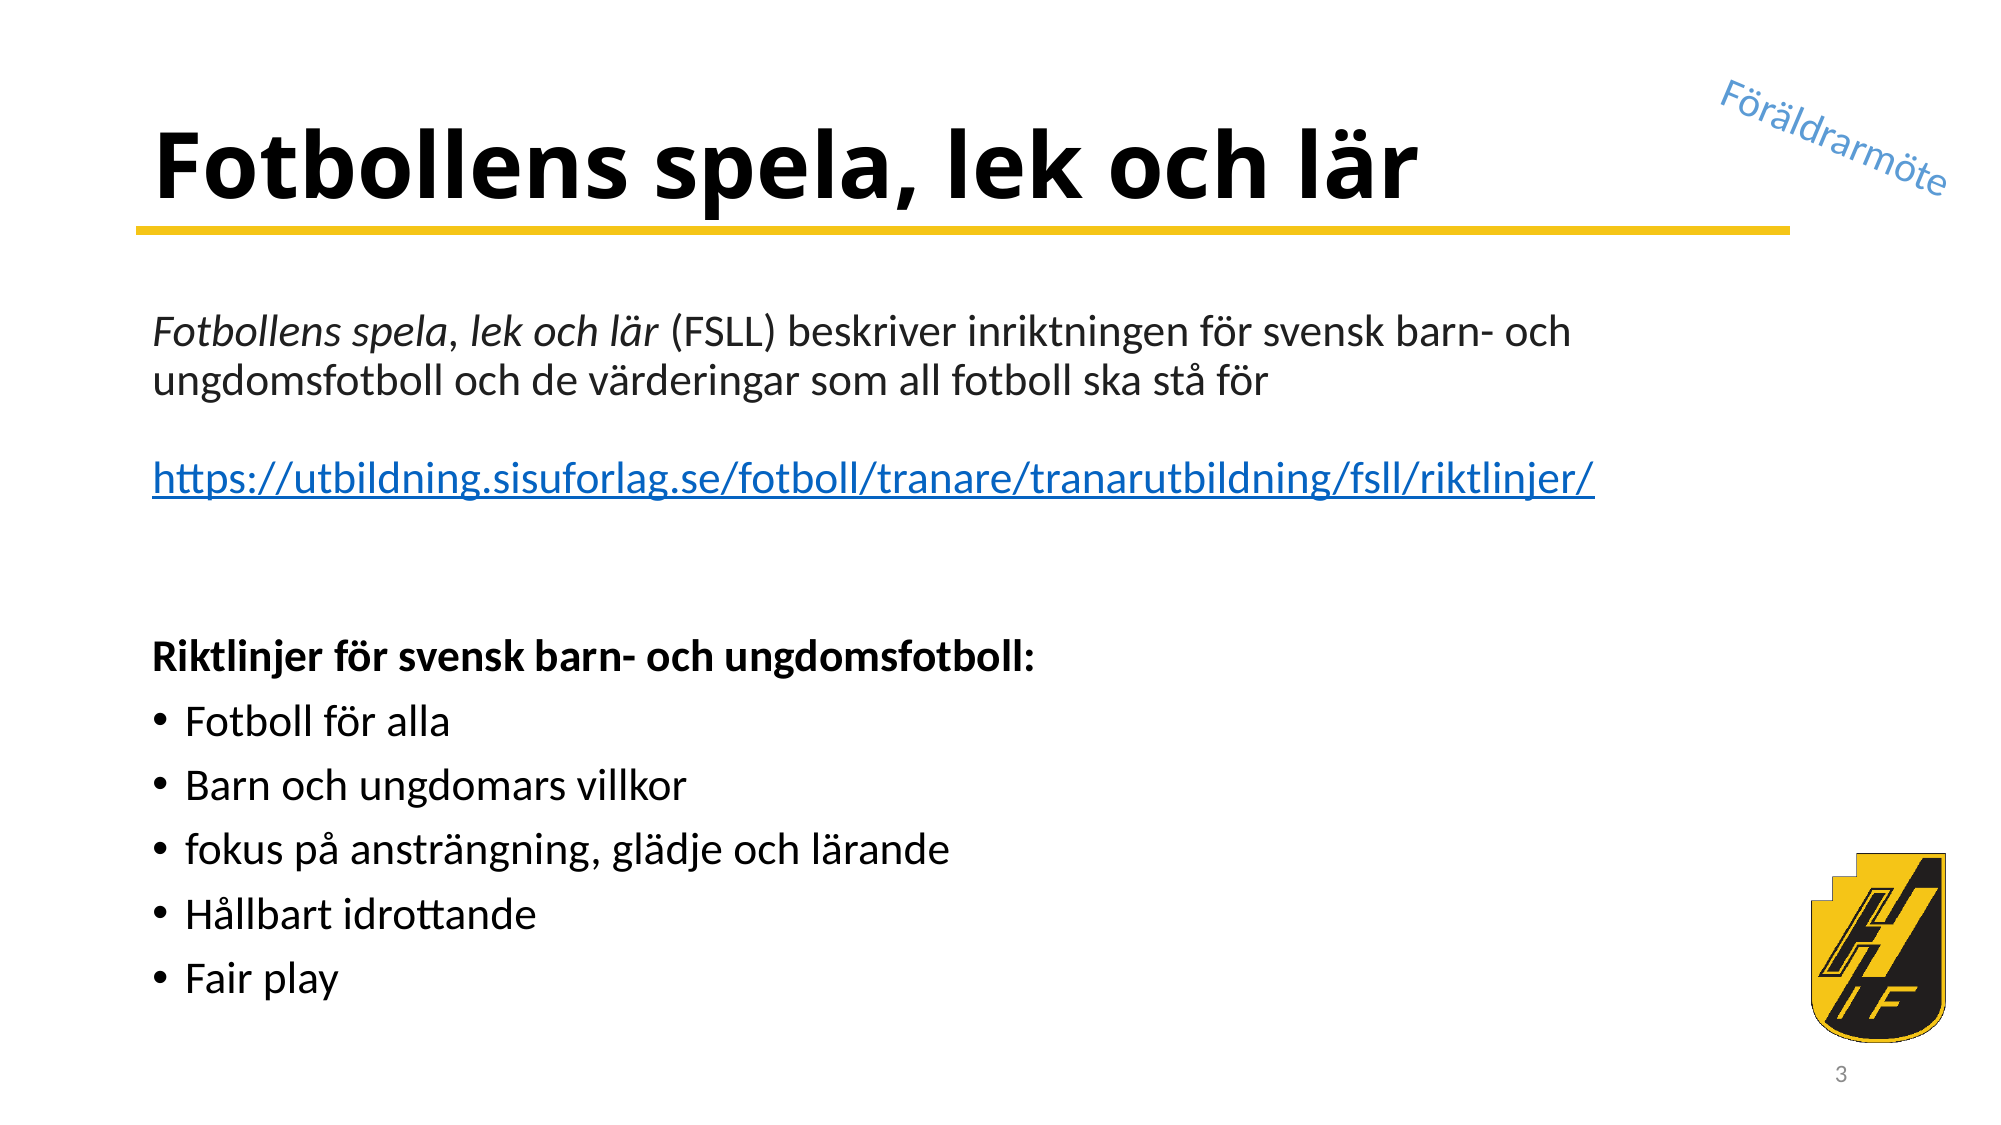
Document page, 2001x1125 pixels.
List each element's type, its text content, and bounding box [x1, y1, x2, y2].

text_box [137, 226, 1789, 235]
text_box Föräldrarmöte [1697, 52, 1978, 221]
title Fotbollens spela, lek och lär [137, 59, 1863, 278]
list Fotbollens spela, lek och lär (FSLL) beskriver inriktningen för svensk barn- och ungdomsfotboll och de värderingar som all fotboll ska stå för https://utbildning.sisuforlag.se/fotboll/tranare/tranarutbildning/fsll/riktlinjer/ Riktlinjer för svensk barn- och ungdomsfotboll: Fotboll för alla Barn och ungdomars villkor fokus på ansträngning, glädje och lärande Hållbart idrottande Fair play [137, 299, 1863, 1014]
picture [1811, 853, 1946, 1043]
slide_number 3 [1412, 1042, 1863, 1103]
